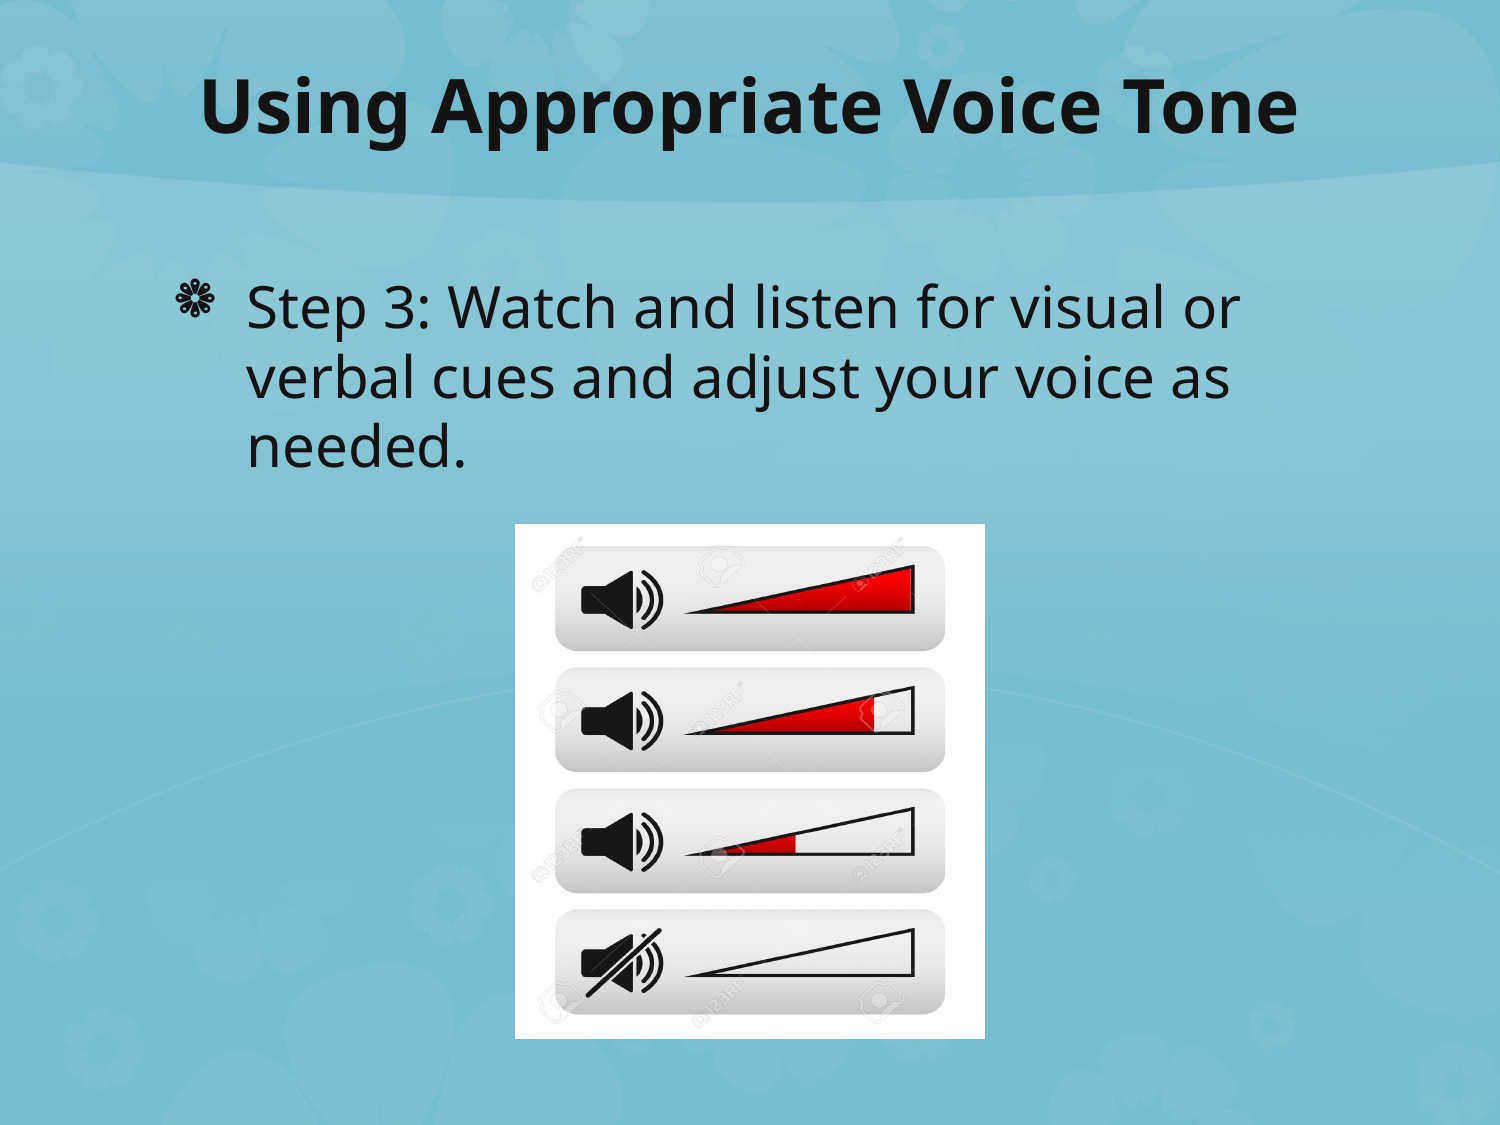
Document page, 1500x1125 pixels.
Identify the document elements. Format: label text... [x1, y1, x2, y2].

list Step 3: Watch and listen for visual or verbal cues and adjust your voice as needed. [156, 262, 1344, 967]
picture [0, 0, 1500, 1125]
title Using Appropriate Voice Tone [127, 14, 1372, 203]
